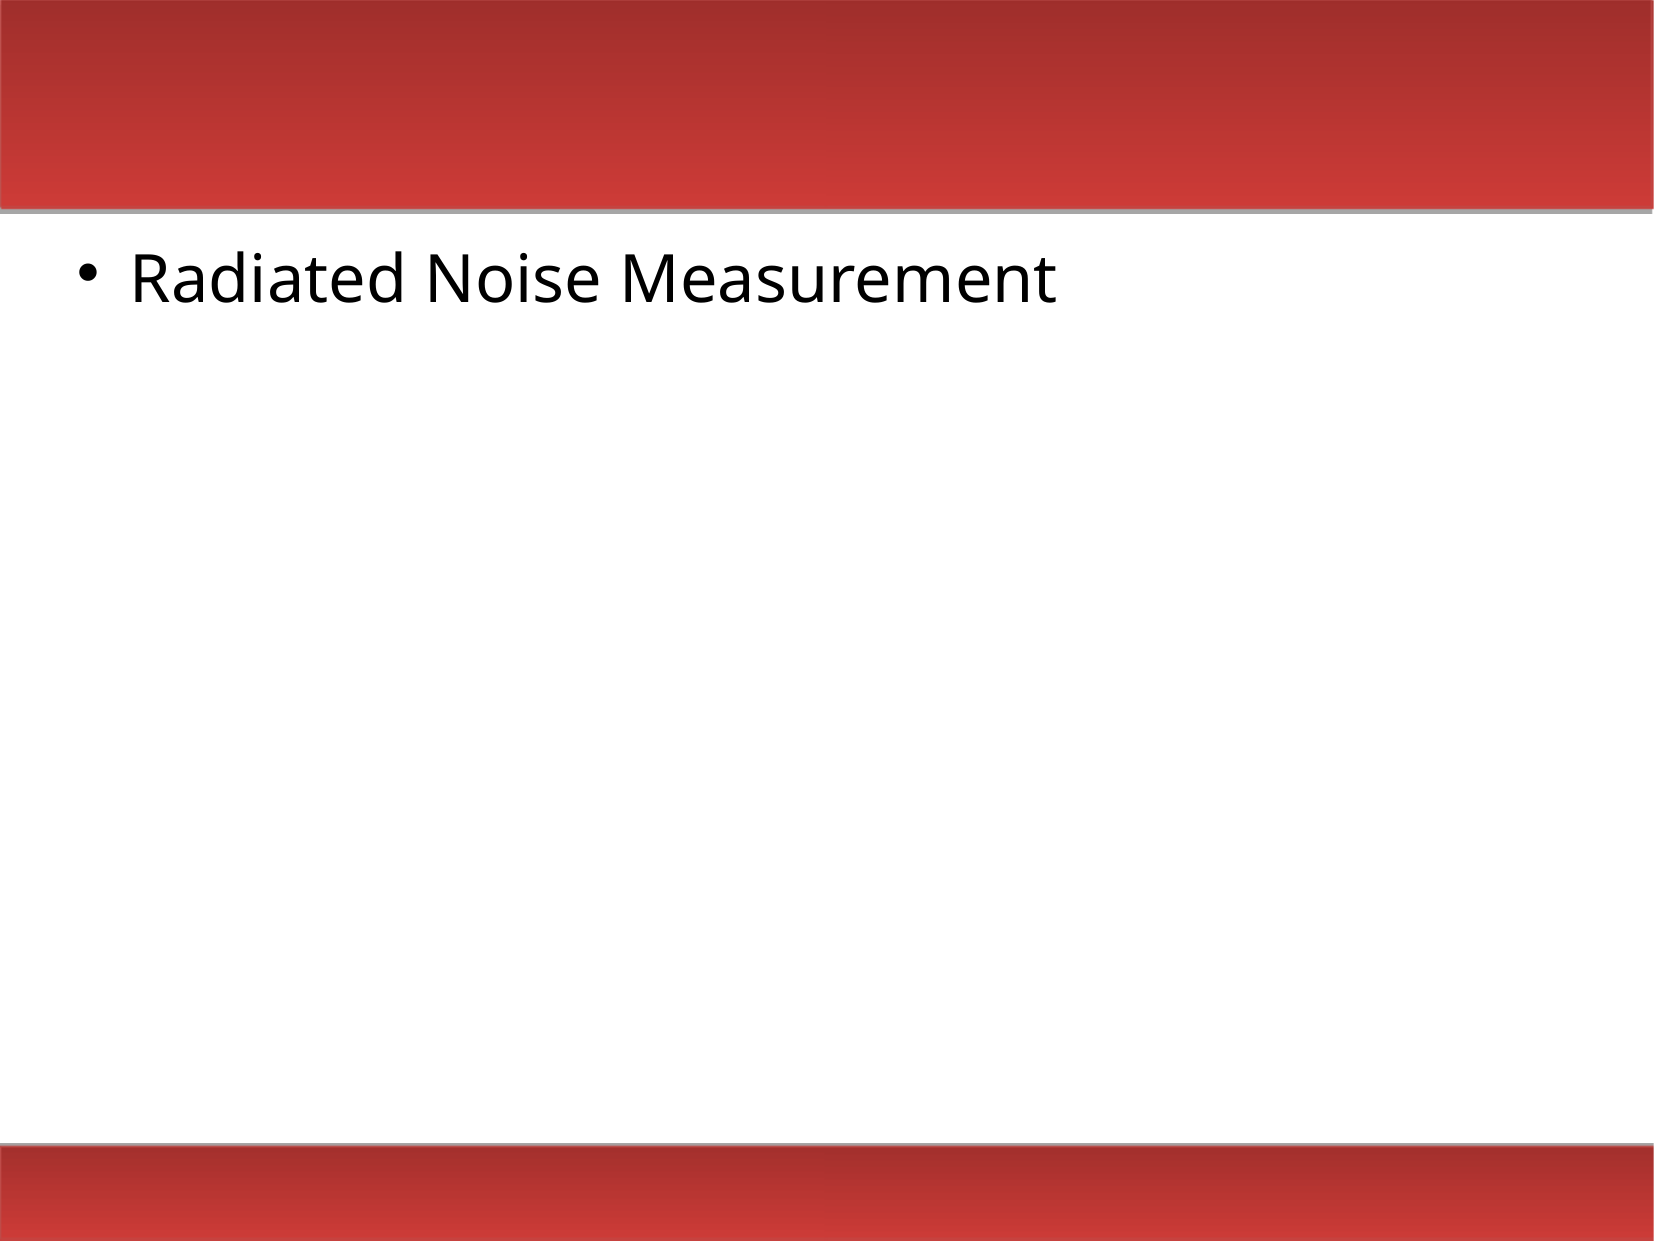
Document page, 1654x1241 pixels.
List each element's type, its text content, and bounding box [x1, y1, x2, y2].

picture [0, 1143, 1654, 1241]
picture [0, 0, 1654, 214]
list Radiated Noise Measurement [59, 236, 1595, 1055]
